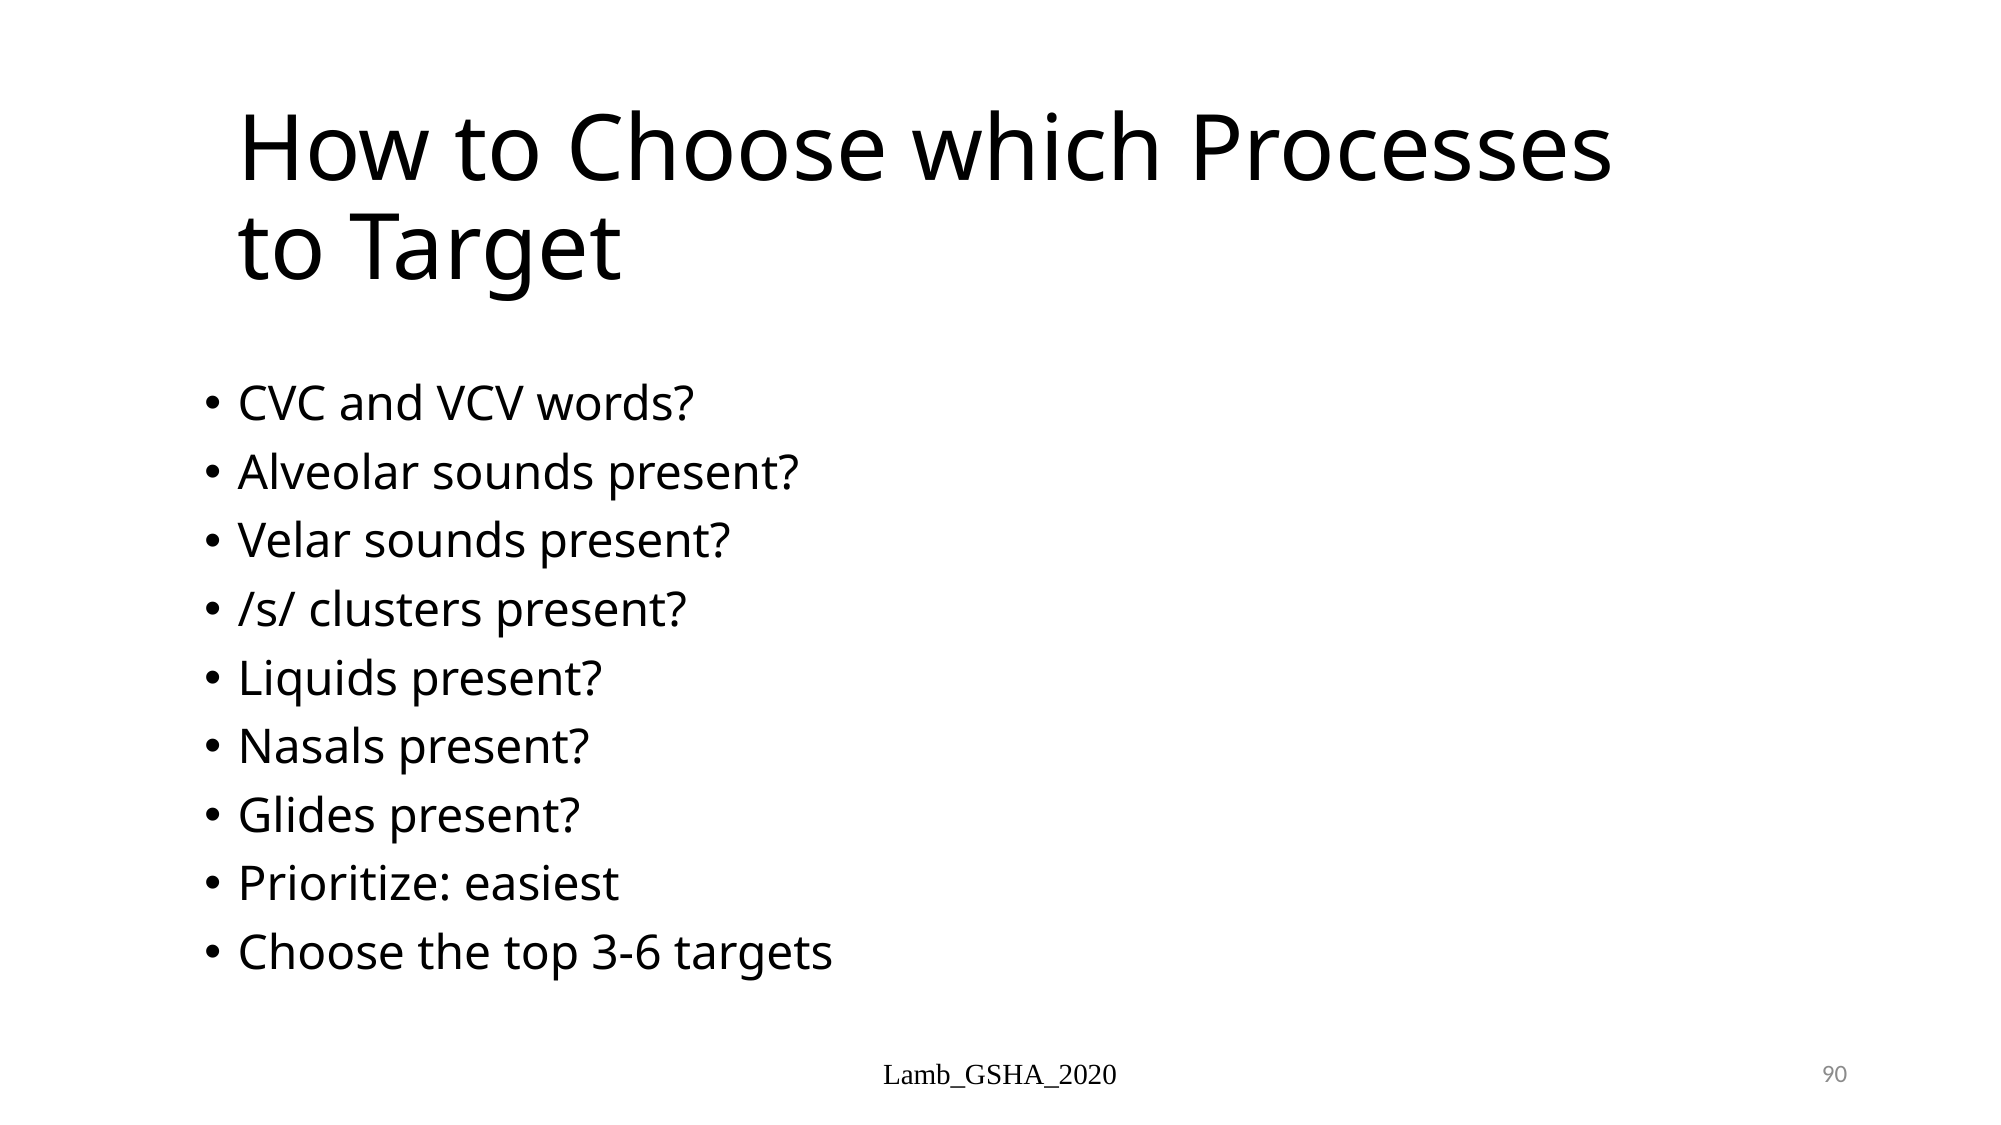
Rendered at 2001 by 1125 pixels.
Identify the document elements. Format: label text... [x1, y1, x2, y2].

footer Lamb_GSHA_2020 [662, 1042, 1338, 1103]
slide_number 90 [1412, 1042, 1863, 1103]
title How to Choose which Processes to Target [222, 62, 1717, 338]
list CVC and VCV words? Alveolar sounds present? Velar sounds present? /s/ clusters present? Liquids present? Nasals present? Glides present? Prioritize: easiest Choose the top 3-6 targets [189, 372, 1638, 988]
